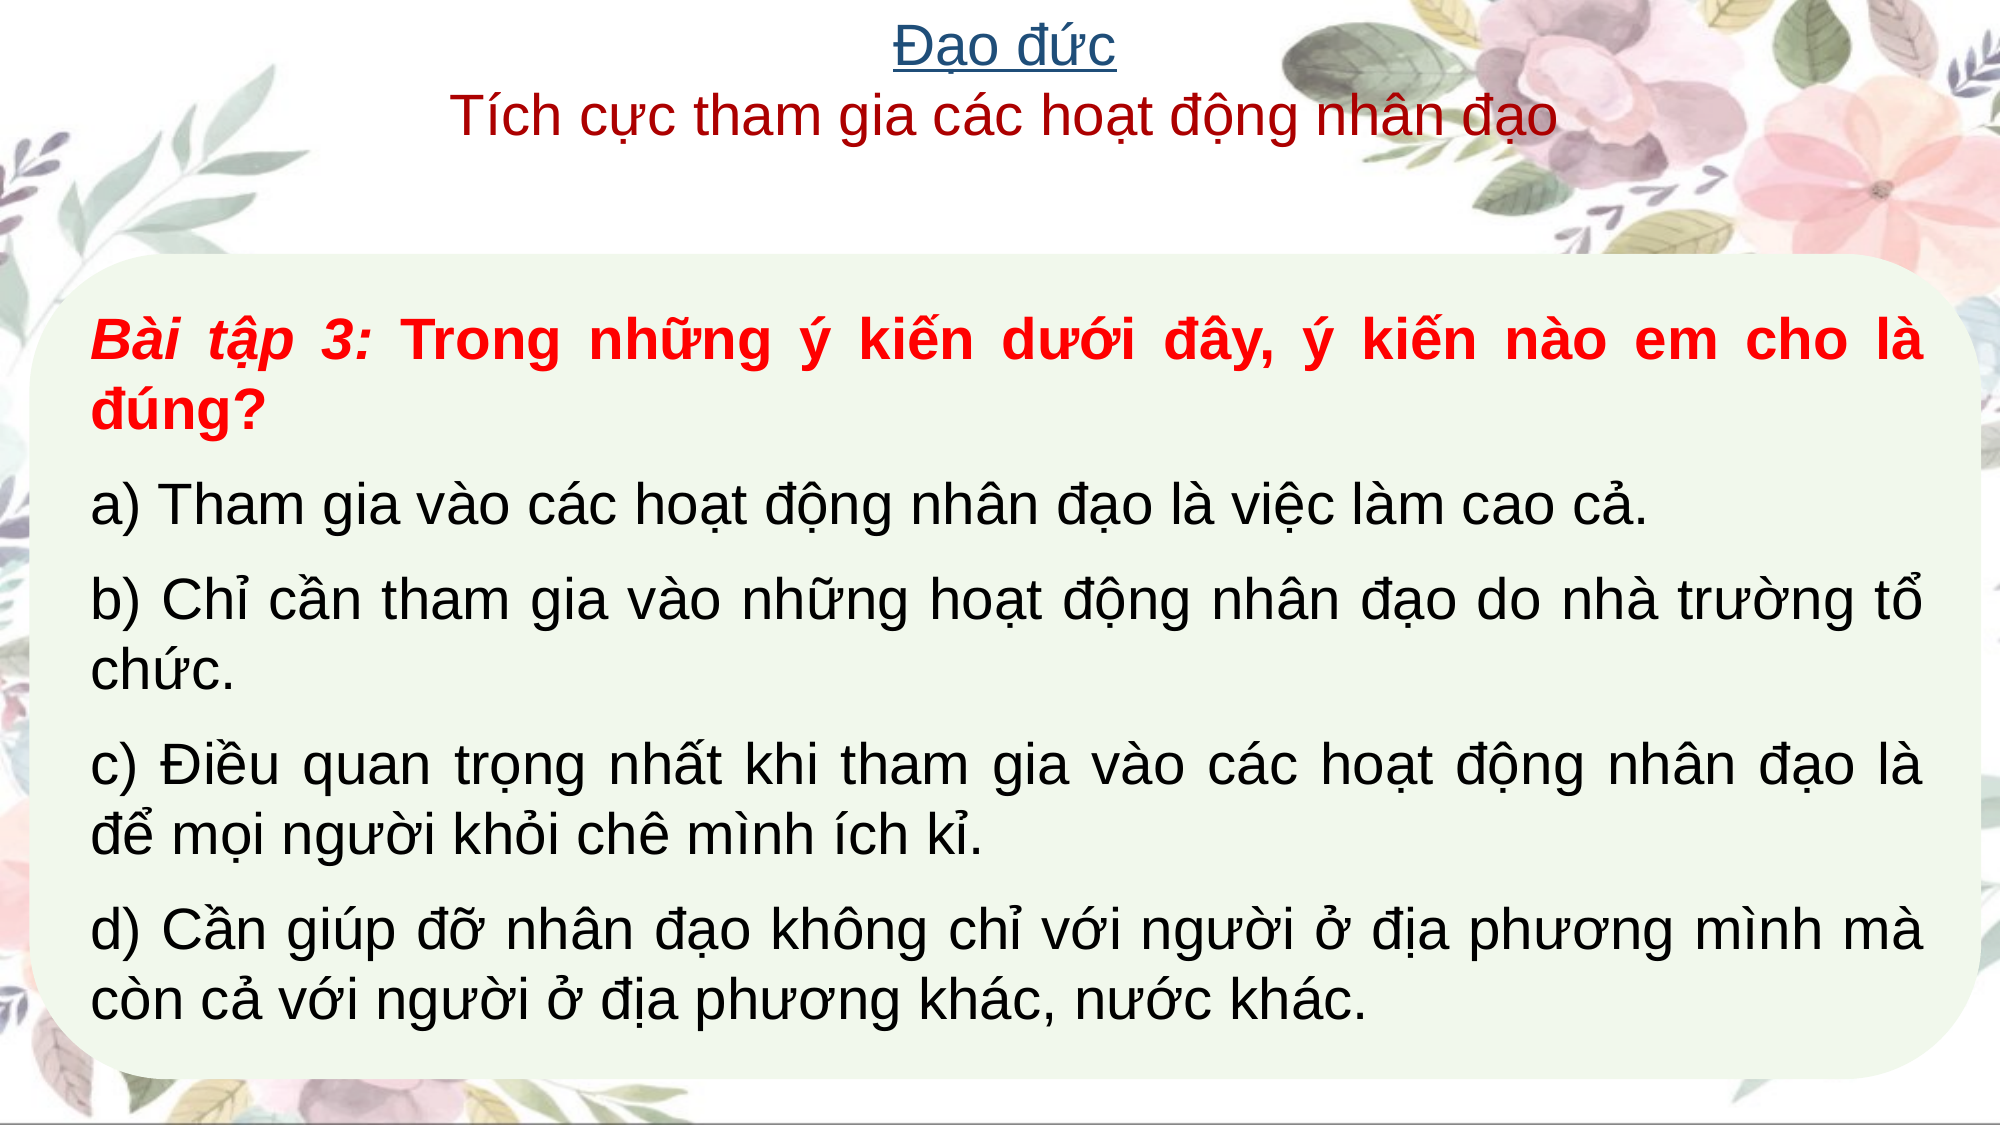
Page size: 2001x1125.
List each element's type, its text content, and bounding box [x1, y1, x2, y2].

text_box Bài tập 3: Trong những ý kiến dưới đây, ý kiến nào em cho là đúng? a) Tham gia vào các hoạt động nhân đạo là việc làm cao cả. b) Chỉ cần tham gia vào những hoạt động nhân đạo do nhà trường tổ chức. c) Điều quan trọng nhất khi tham gia vào các hoạt động nhân đạo là để mọi người khỏi chê mình ích kỉ. d) Cần giúp đỡ nhân đạo không chỉ với người ở địa phương mình mà còn cả với người ở địa phương khác, nước khác. [28, 253, 1982, 1080]
text_box Đạo đức Tích cực tham gia các hoạt động nhân đạo [424, 0, 1586, 155]
